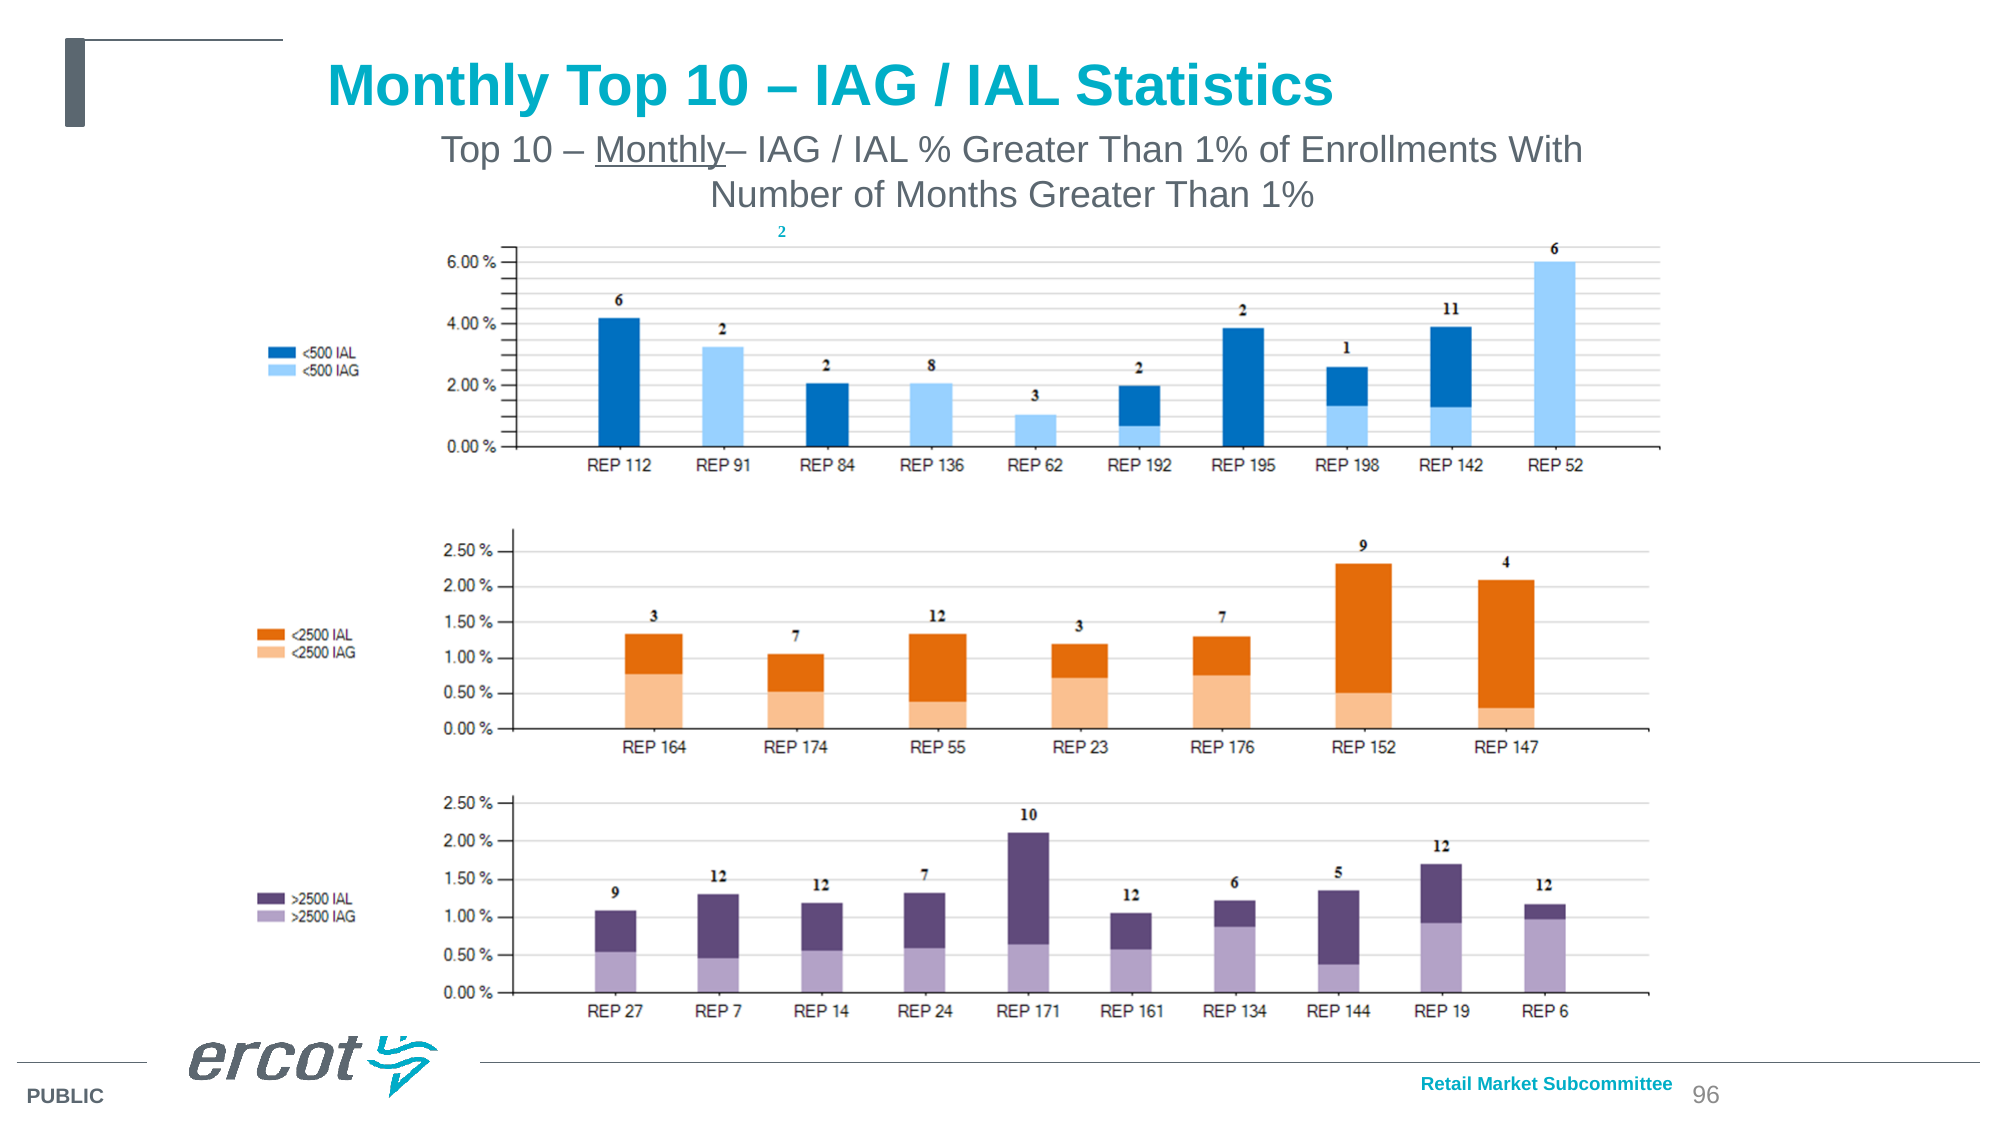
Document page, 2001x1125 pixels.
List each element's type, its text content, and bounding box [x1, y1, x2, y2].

list Top 10 – Monthly– IAG / IAL % Greater Than 1% of Enrollments With Number of Months Greater Than 1% [411, 117, 1614, 229]
slide_number 96 [1662, 1074, 1750, 1112]
text_box 2 [758, 229, 809, 237]
picture [212, 238, 1713, 490]
title Monthly Top 10 – IAG / IAL Statistics [312, 39, 1713, 144]
picture [183, 785, 1702, 1100]
picture [201, 521, 1702, 772]
text_box Retail Market Subcommittee [1374, 1064, 1688, 1102]
